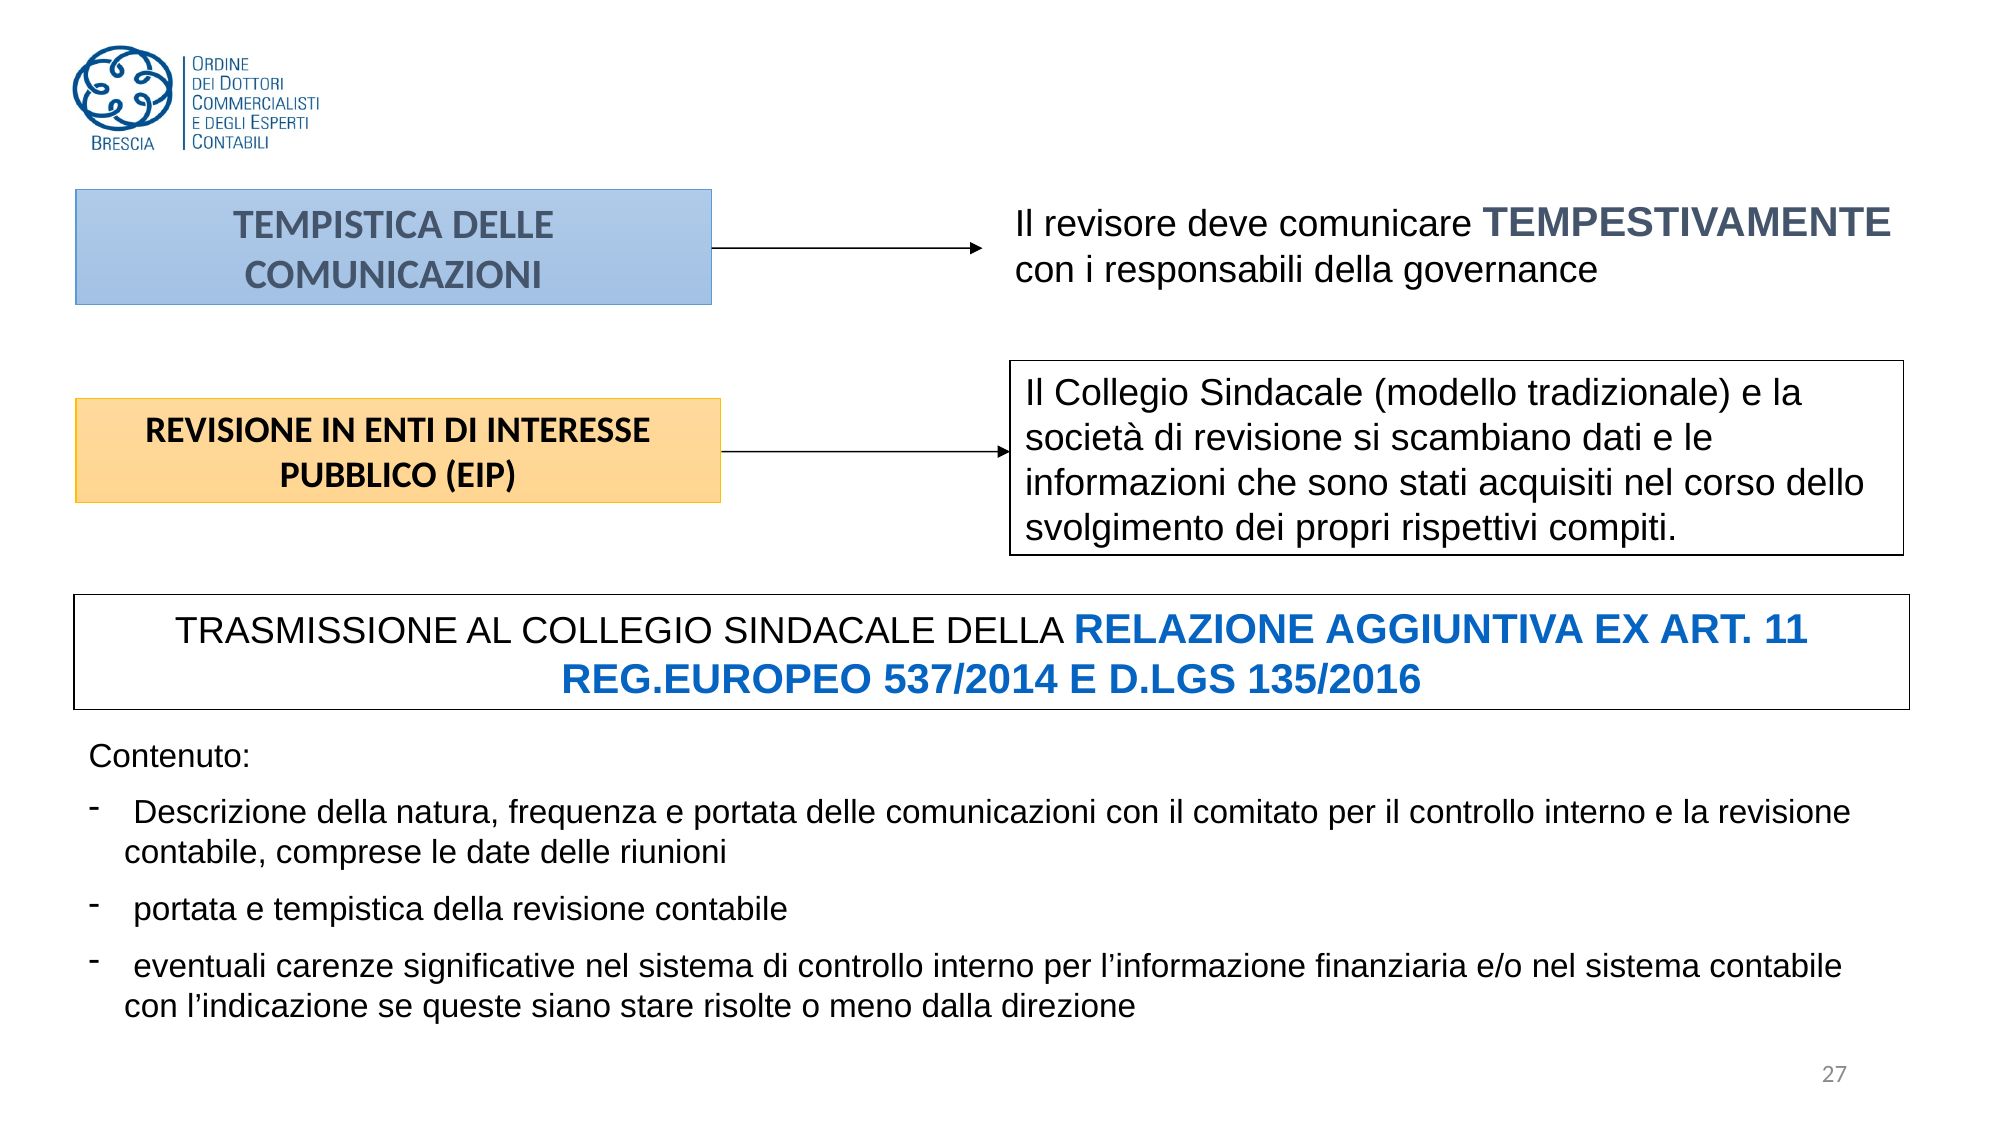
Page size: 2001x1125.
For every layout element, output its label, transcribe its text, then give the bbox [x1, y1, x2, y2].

picture [47, 34, 343, 162]
text_box Il revisore deve comunicare TEMPESTIVAMENTE con i responsabili della governance [999, 187, 1932, 298]
text_box Contenuto: Descrizione della natura, frequenza e portata delle comunicazioni con il comitato per il controllo interno e la revisione contabile, comprese le date delle riunioni portata e tempistica della revisione contabile eventuali carenze significative nel sistema di controllo interno per l’informazione finanziaria e/o nel sistema contabile con l’indicazione se queste siano stare risolte o meno dalla direzione [73, 726, 1910, 1031]
text_box [721, 445, 1011, 458]
text_box TEMPISTICA DELLE COMUNICAZIONI [75, 189, 712, 305]
text_box Il Collegio Sindacale (modello tradizionale) e la società di revisione si scambiano dati e le informazioni che sono stati acquisiti nel corso dello svolgimento dei propri rispettivi compiti. [1010, 360, 1904, 556]
text_box TRASMISSIONE AL COLLEGIO SINDACALE DELLA RELAZIONE AGGIUNTIVA EX ART. 11 REG.EUROPEO 537/2014 E D.LGS 135/2016 [73, 594, 1910, 710]
text_box [711, 241, 983, 255]
slide_number 27 [1412, 1042, 1863, 1103]
text_box REVISIONE IN ENTI DI INTERESSE PUBBLICO (EIP) [75, 398, 721, 503]
